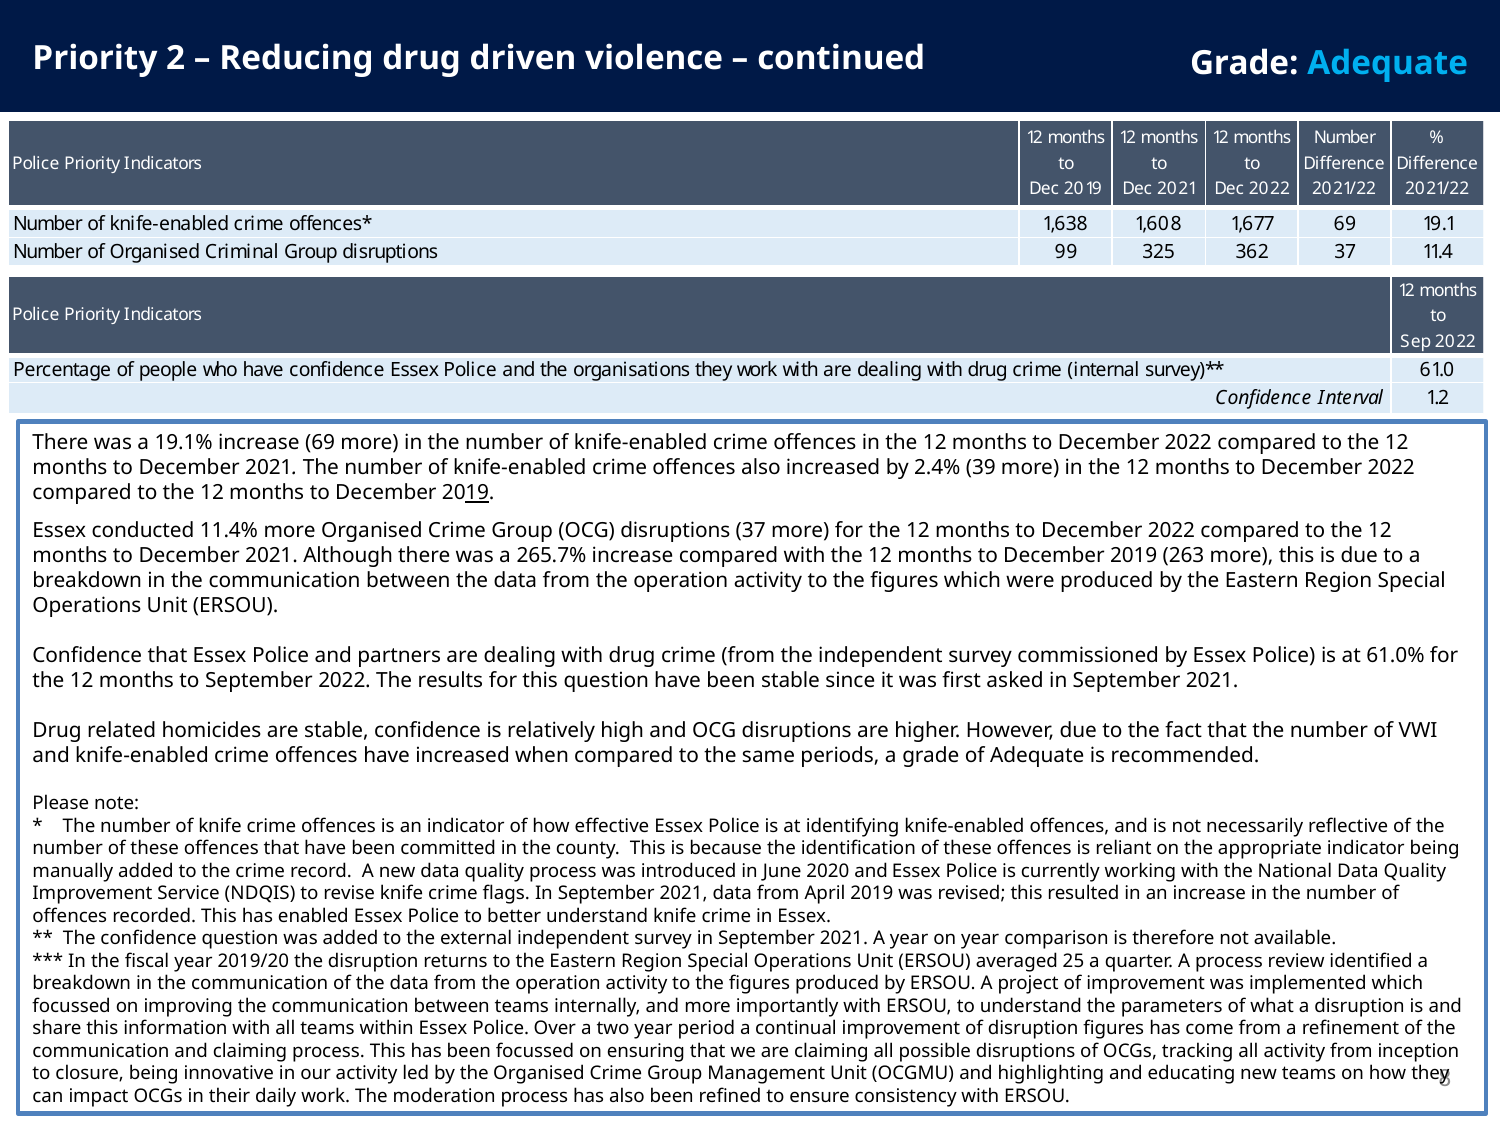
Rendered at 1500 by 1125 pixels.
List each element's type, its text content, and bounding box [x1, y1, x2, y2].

picture [7, 119, 1485, 267]
text_box Priority 2 – Reducing drug driven violence – continued [17, 29, 975, 84]
text_box [0, 0, 1500, 114]
text_box There was a 19.1% increase (69 more) in the number of knife-enabled crime offences in the 12 months to December 2022 compared to the 12 months to December 2021. The number of knife-enabled crime offences also increased by 2.4% (39 more) in the 12 months to December 2022 compared to the 12 months to December 2019. Essex conducted 11.4% more Organised Crime Group (OCG) disruptions (37 more) for the 12 months to December 2022 compared to the 12 months to December 2021. Although there was a 265.7% increase compared with the 12 months to December 2019 (263 more), this is due to a breakdown in the communication between the data from the operation activity to the figures which were produced by the Eastern Region Special Operations Unit (ERSOU). Confidence that Essex Police and partners are dealing with drug crime (from the independent survey commissioned by Essex Police) is at 61.0% for the 12 months to September 2022. The results for this question have been stable since it was first asked in September 2021. Drug related homicides are stable, confidence is relatively high and OCG disruptions are higher. However, due to the fact that the number of VWI and knife-enabled crime offences have increased when compared to the same periods, a grade of Adequate is recommended. Please note: * The number of knife crime offences is an indicator of how effective Essex Police is at identifying knife-enabled offences, and is not necessarily reflective of the number of these offences that have been committed in the county. This is because the identification of these offences is reliant on the appropriate indicator being manually added to the crime record. A new data quality process was introduced in June 2020 and Essex Police is currently working with the National Data Quality Improvement Service (NDQIS) to revise knife crime flags. In September 2021, data from April 2019 was revised; this resulted in an increase in the number of offences recorded. This has enabled Essex Police to better understand knife crime in Essex. ** The confidence question was added to the external independent survey in September 2021. A year on year comparison is therefore not available. *** In the fiscal year 2019/20 the disruption returns to the Eastern Region Special Operations Unit (ERSOU) averaged 25 a quarter. A process review identified a breakdown in the communication of the data from the operation activity to the figures produced by ERSOU. A project of improvement was implemented which focussed on improving the communication between teams internally, and more importantly with ERSOU, to understand the parameters of what a disruption is and share this information with all teams within Essex Police. Over a two year period a continual improvement of disruption figures has come from a refinement of the communication and claiming process. This has been focussed on ensuring that we are claiming all possible disruptions of OCGs, tracking all activity from inception to closure, being innovative in our activity led by the Organised Crime Group Management Unit (OCGMU) and highlighting and educating new teams on how they can impact OCGs in their daily work. The moderation process has also been refined to ensure consistency with ERSOU. [16, 420, 1488, 1116]
text_box Grade: Adequate [1175, 33, 1487, 89]
picture [7, 276, 1485, 415]
